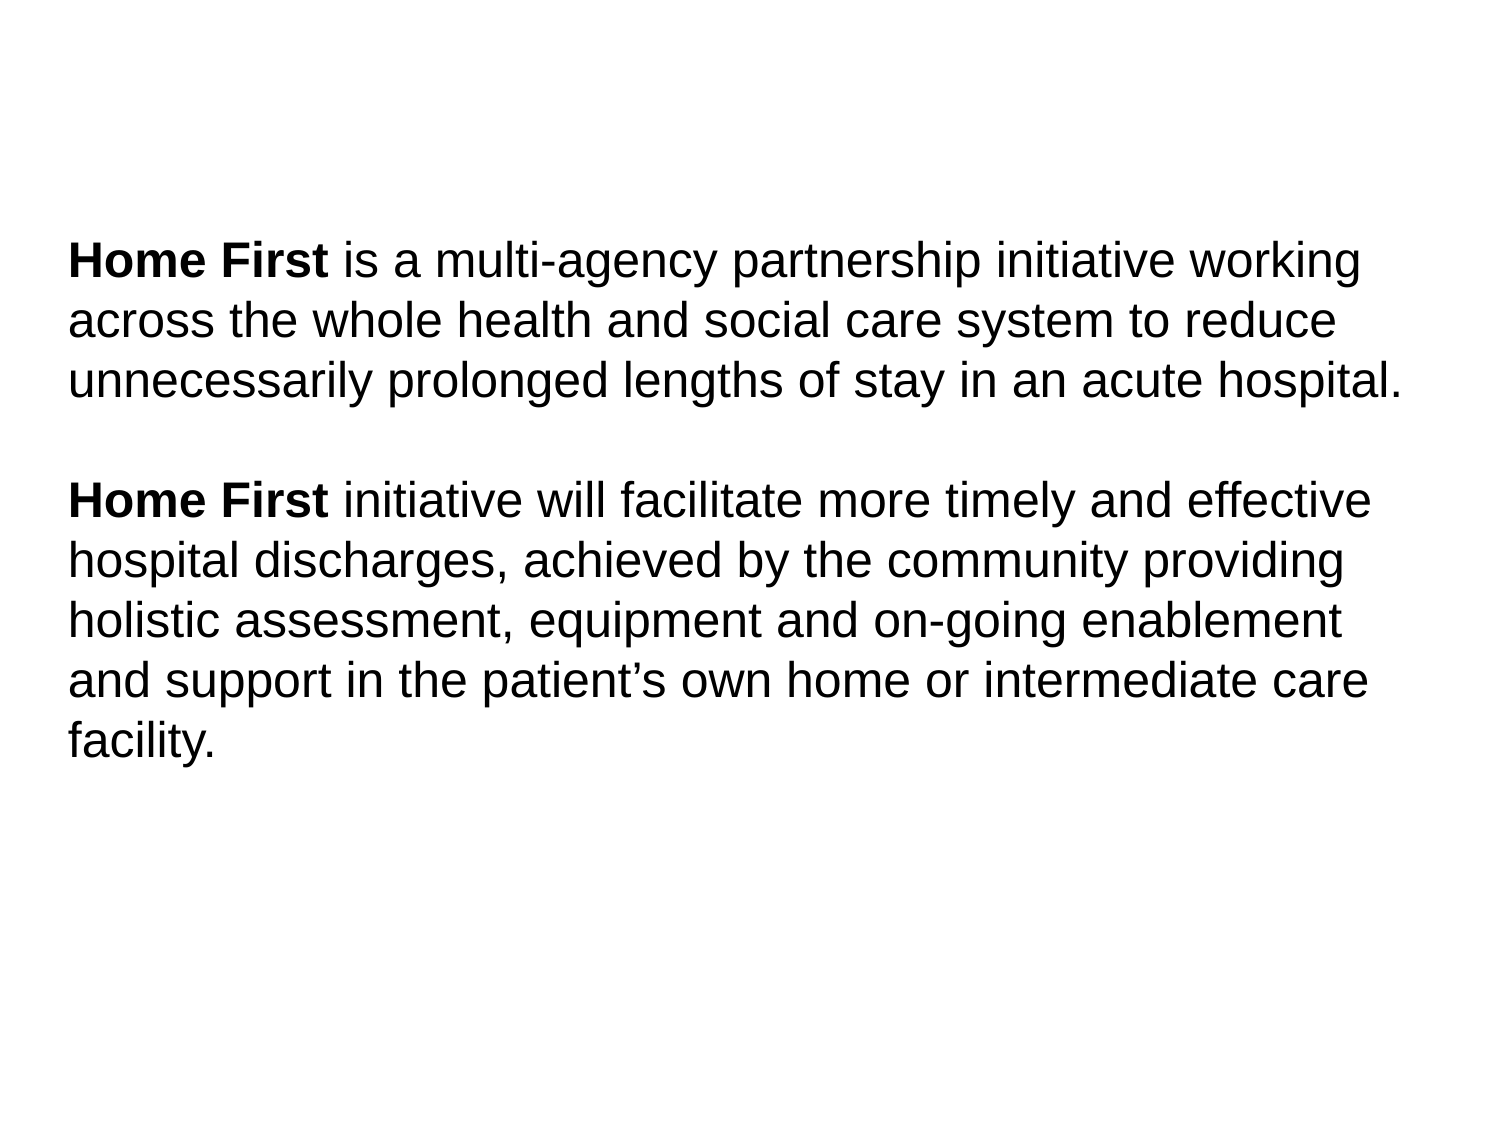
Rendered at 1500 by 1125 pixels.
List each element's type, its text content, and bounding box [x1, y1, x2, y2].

text_box [17, 196, 1477, 392]
text_box Home First is a multi-agency partnership initiative working across the whole health and social care system to reduce unnecessarily prolonged lengths of stay in an acute hospital. Home First initiative will facilitate more timely and effective hospital discharges, achieved by the community providing holistic assessment, equipment and on-going enablement and support in the patient’s own home or intermediate care facility. [53, 219, 1436, 895]
